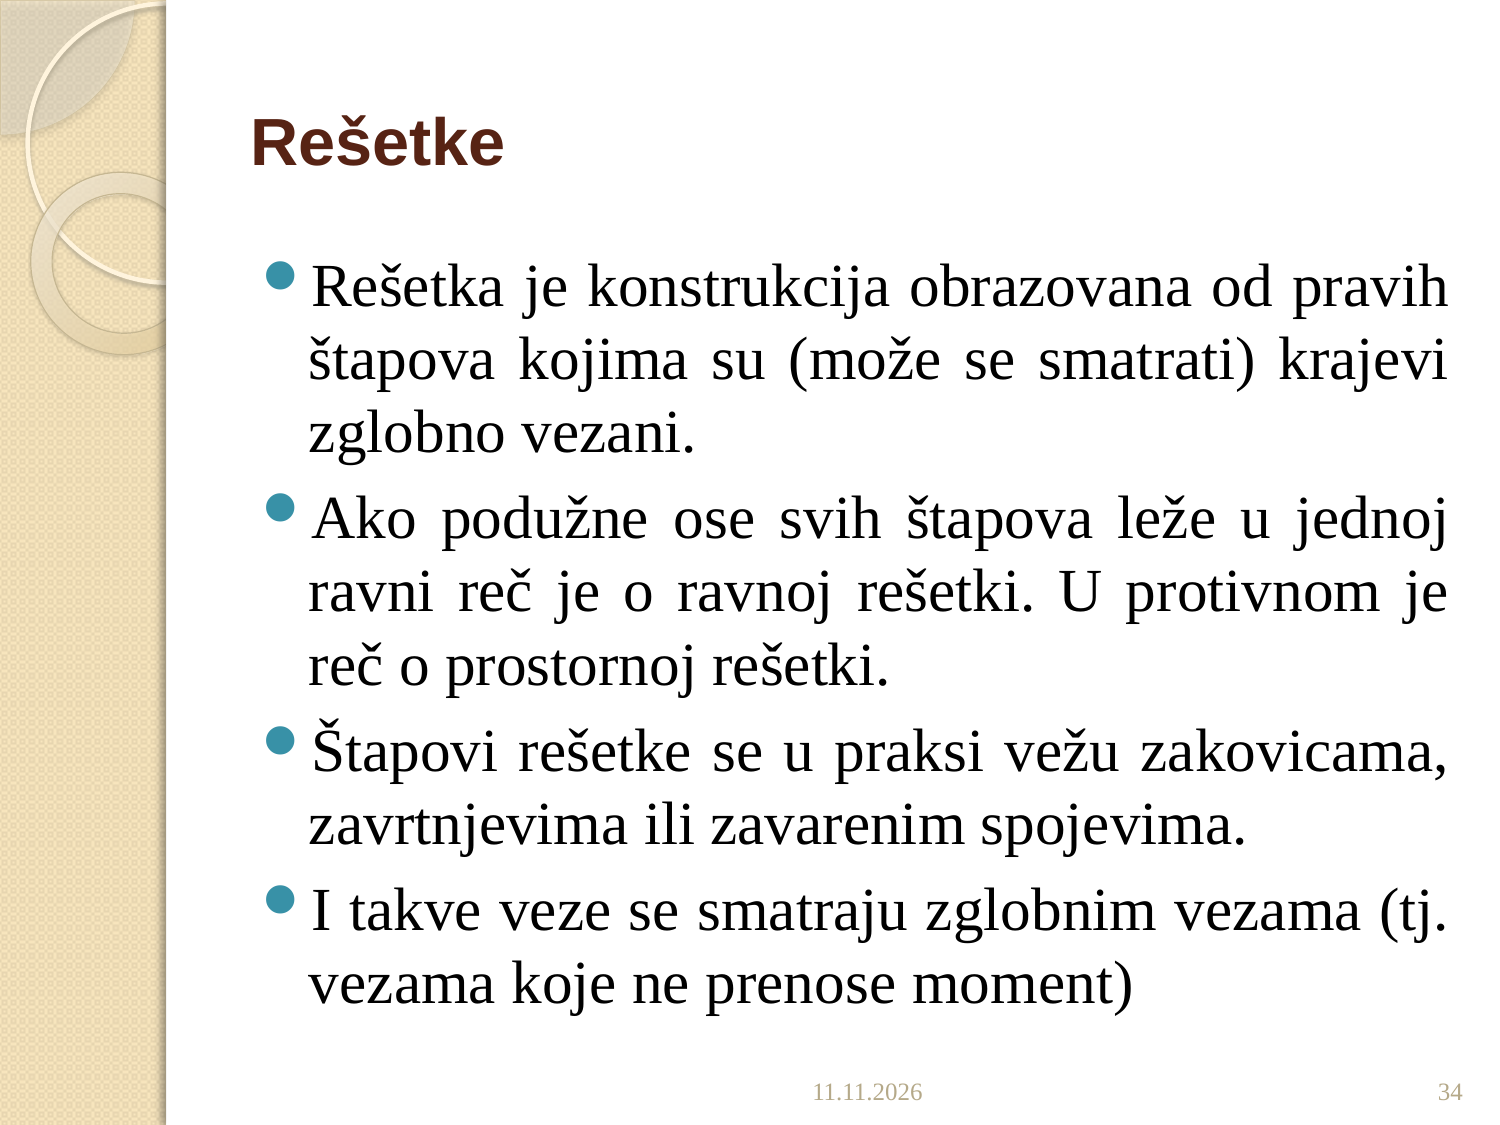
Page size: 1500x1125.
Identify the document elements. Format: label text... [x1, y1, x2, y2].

slide_number 34 [1413, 1034, 1488, 1113]
list Rešetka je konstrukcija obrazovana od pravih štapova kojima su (može se smatrati) krajevi zglobno vezani. Ako podužne ose svih štapova leže u jednoj ravni reč je o ravnoj rešetki. U protivnom je reč o prostornoj rešetki. Štapovi rešetke se u praksi vežu zakovicama, zavrtnjevima ili zavarenim spojevima. I takve veze se smatraju zglobnim vezama (tj. vezama koje ne prenose moment) [235, 237, 1466, 1025]
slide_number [587, 1034, 938, 1113]
title Rešetke [235, 45, 1466, 233]
